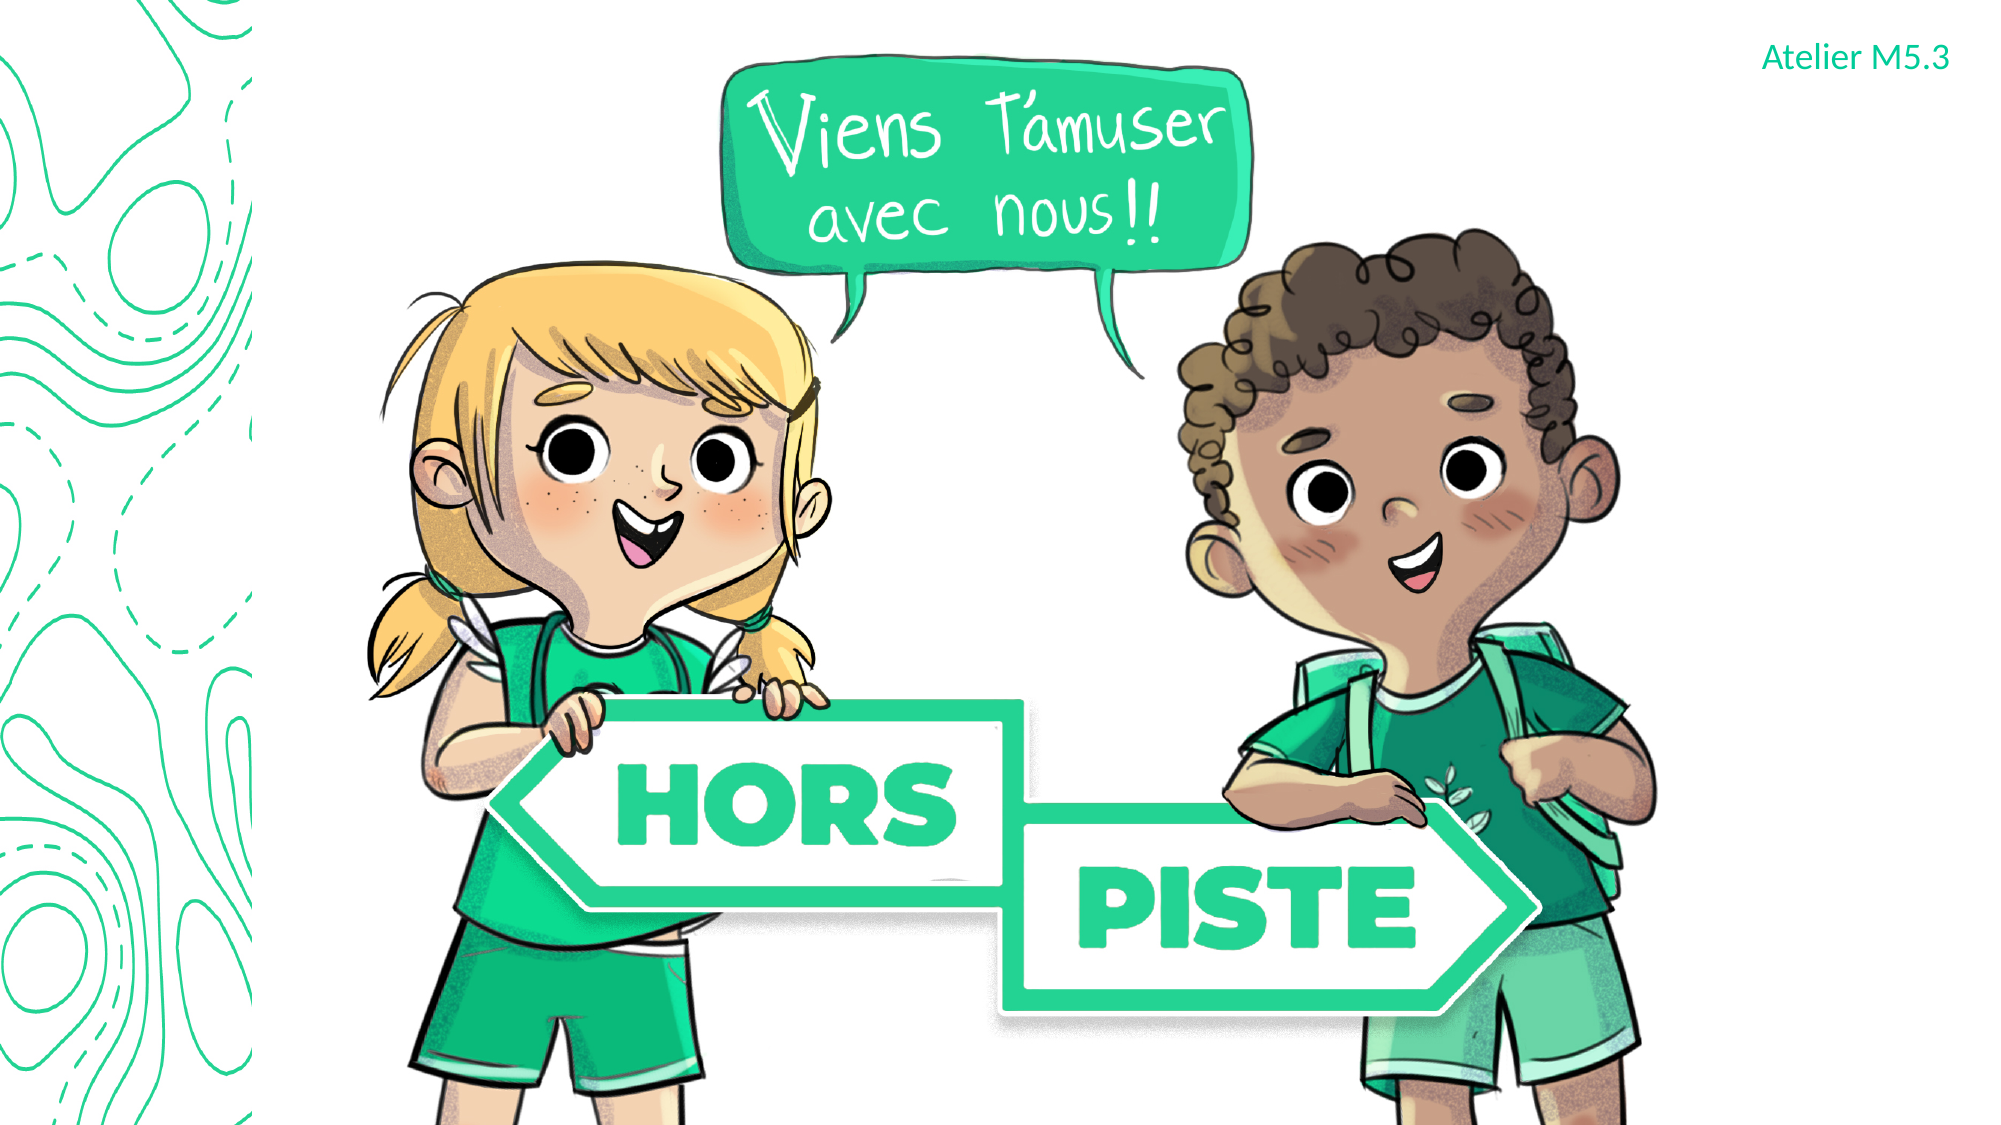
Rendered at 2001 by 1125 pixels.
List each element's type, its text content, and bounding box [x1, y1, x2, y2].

picture [0, 0, 1748, 1125]
text_box Atelier M5.3 [1748, 24, 1983, 85]
